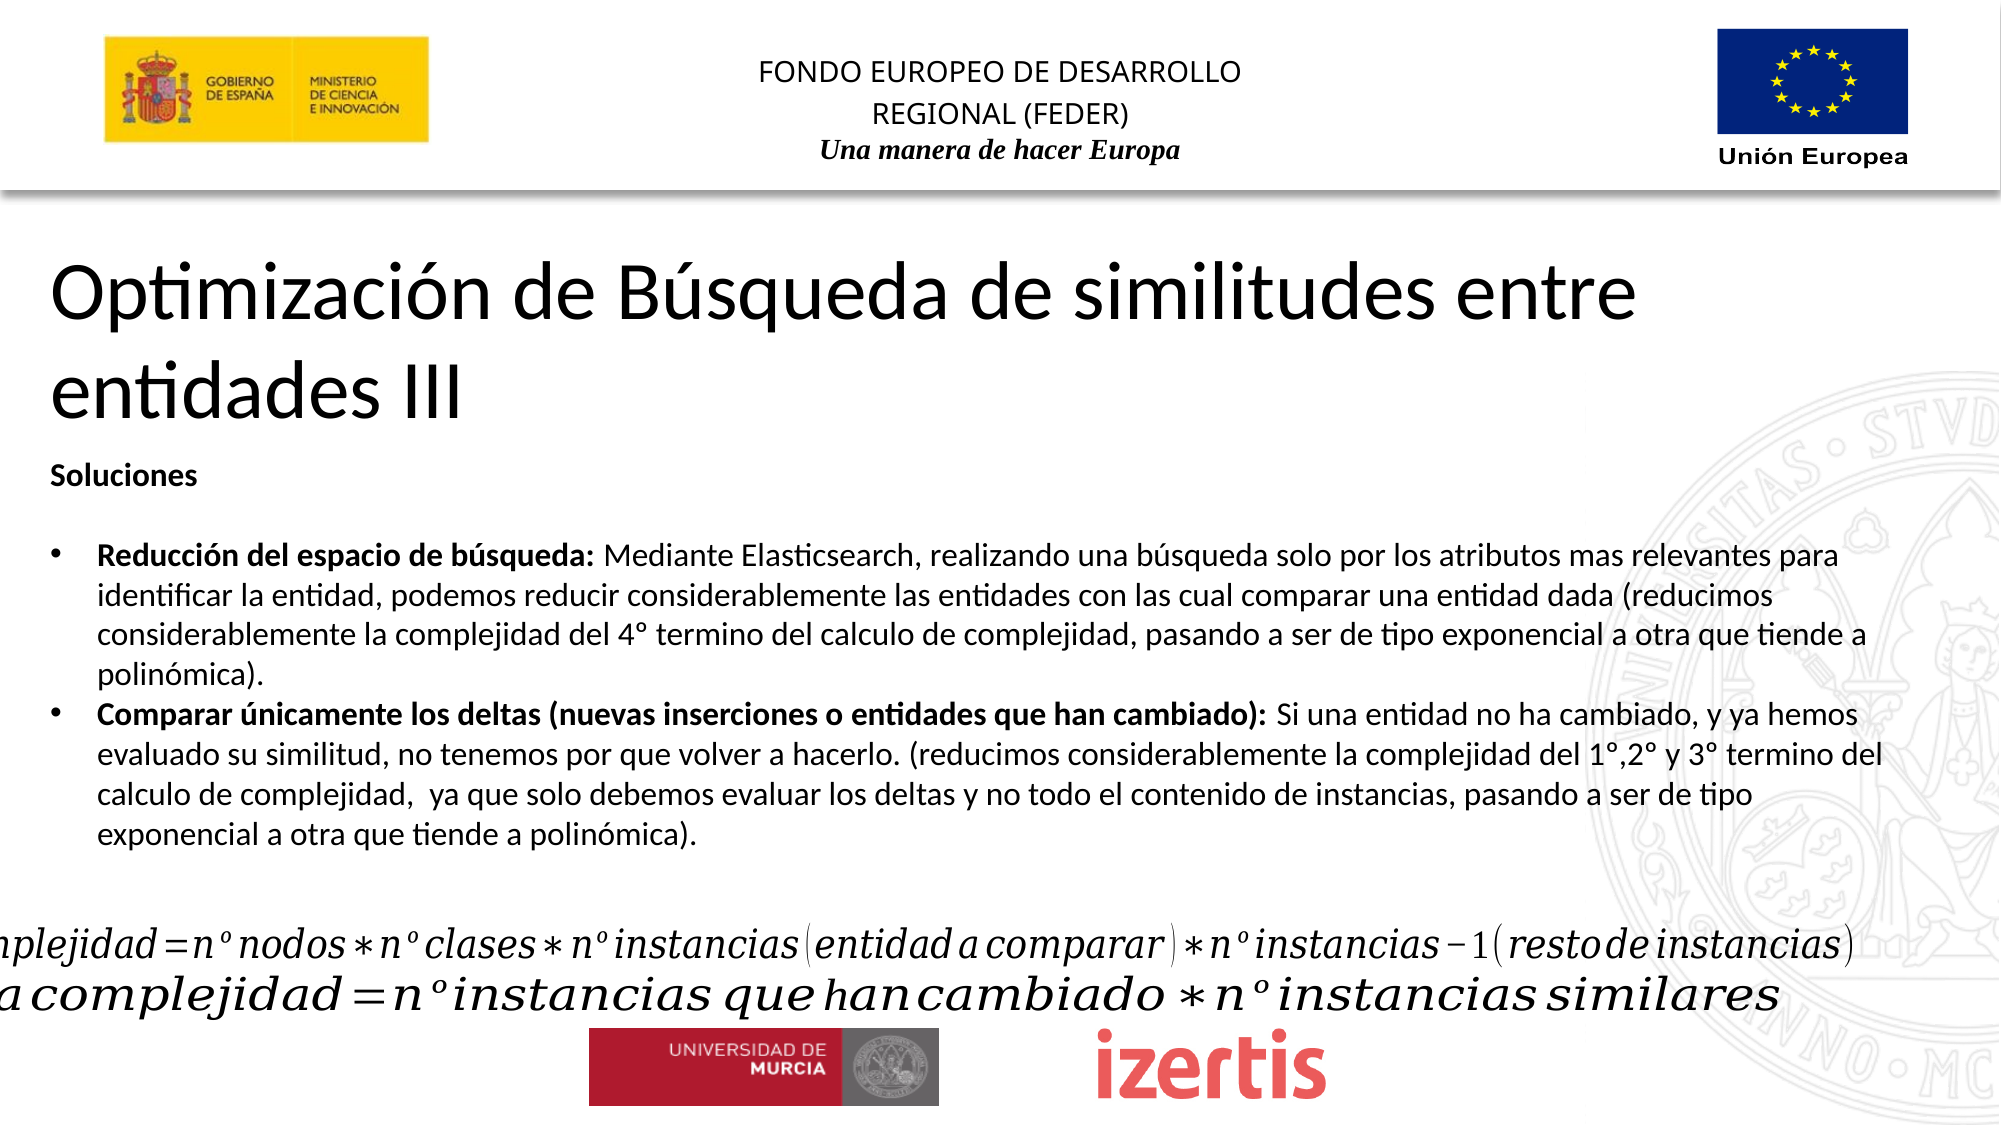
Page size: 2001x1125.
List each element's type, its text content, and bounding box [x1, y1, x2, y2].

picture [1585, 938, 1596, 957]
picture [1585, 371, 1999, 1125]
text_box Optimización de Búsqueda de similitudes entre entidades III [35, 228, 1965, 444]
picture [1061, 1025, 1362, 1103]
text_box Soluciones Reducción del espacio de búsqueda: Mediante Elasticsearch, realizando una búsqueda solo por los atributos mas relevantes para identificar la entidad, podemos reducir considerablemente las entidades con las cual comparar una entidad dada (reducimos considerablemente la complejidad del 4º termino del calculo de complejidad, pasando a ser de tipo exponencial a otra que tiende a polinómica). Comparar únicamente los deltas (nuevas inserciones o entidades que han cambiado): Si una entidad no ha cambiado, y ya hemos evaluado su similitud, no tenemos por que volver a hacerlo. (reducimos considerablemente la complejidad del 1º,2º y 3º termino del calculo de complejidad, ya que solo debemos evaluar los deltas y no todo el contenido de instancias, pasando a ser de tipo exponencial a otra que tiende a polinómica). [35, 445, 1916, 860]
picture [1709, 23, 1922, 174]
picture [589, 1028, 939, 1106]
picture [103, 34, 432, 145]
